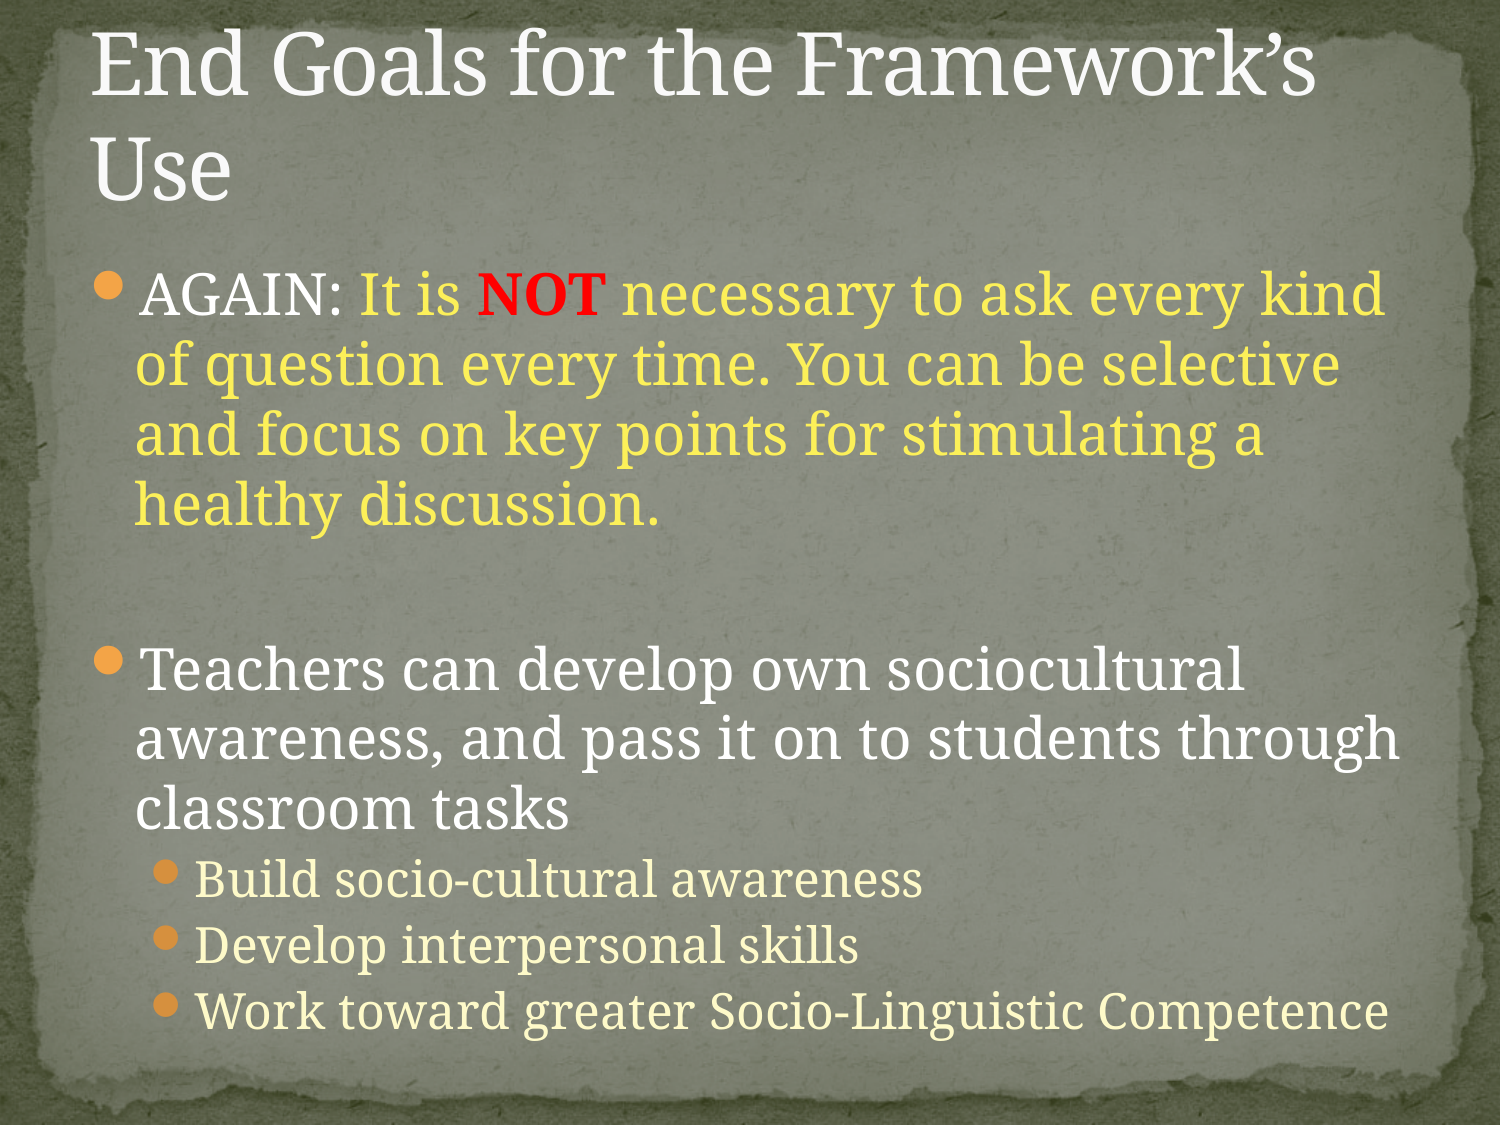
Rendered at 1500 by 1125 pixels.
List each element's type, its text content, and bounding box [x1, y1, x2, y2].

list AGAIN: It is NOT necessary to ask every kind of question every time. You can be selective and focus on key points for stimulating a healthy discussion. Teachers can develop own sociocultural awareness, and pass it on to students through classroom tasks Build socio-cultural awareness Develop interpersonal skills Work toward greater Socio-Linguistic Competence [75, 249, 1425, 1075]
title End Goals for the Framework’s Use [74, 24, 1425, 225]
